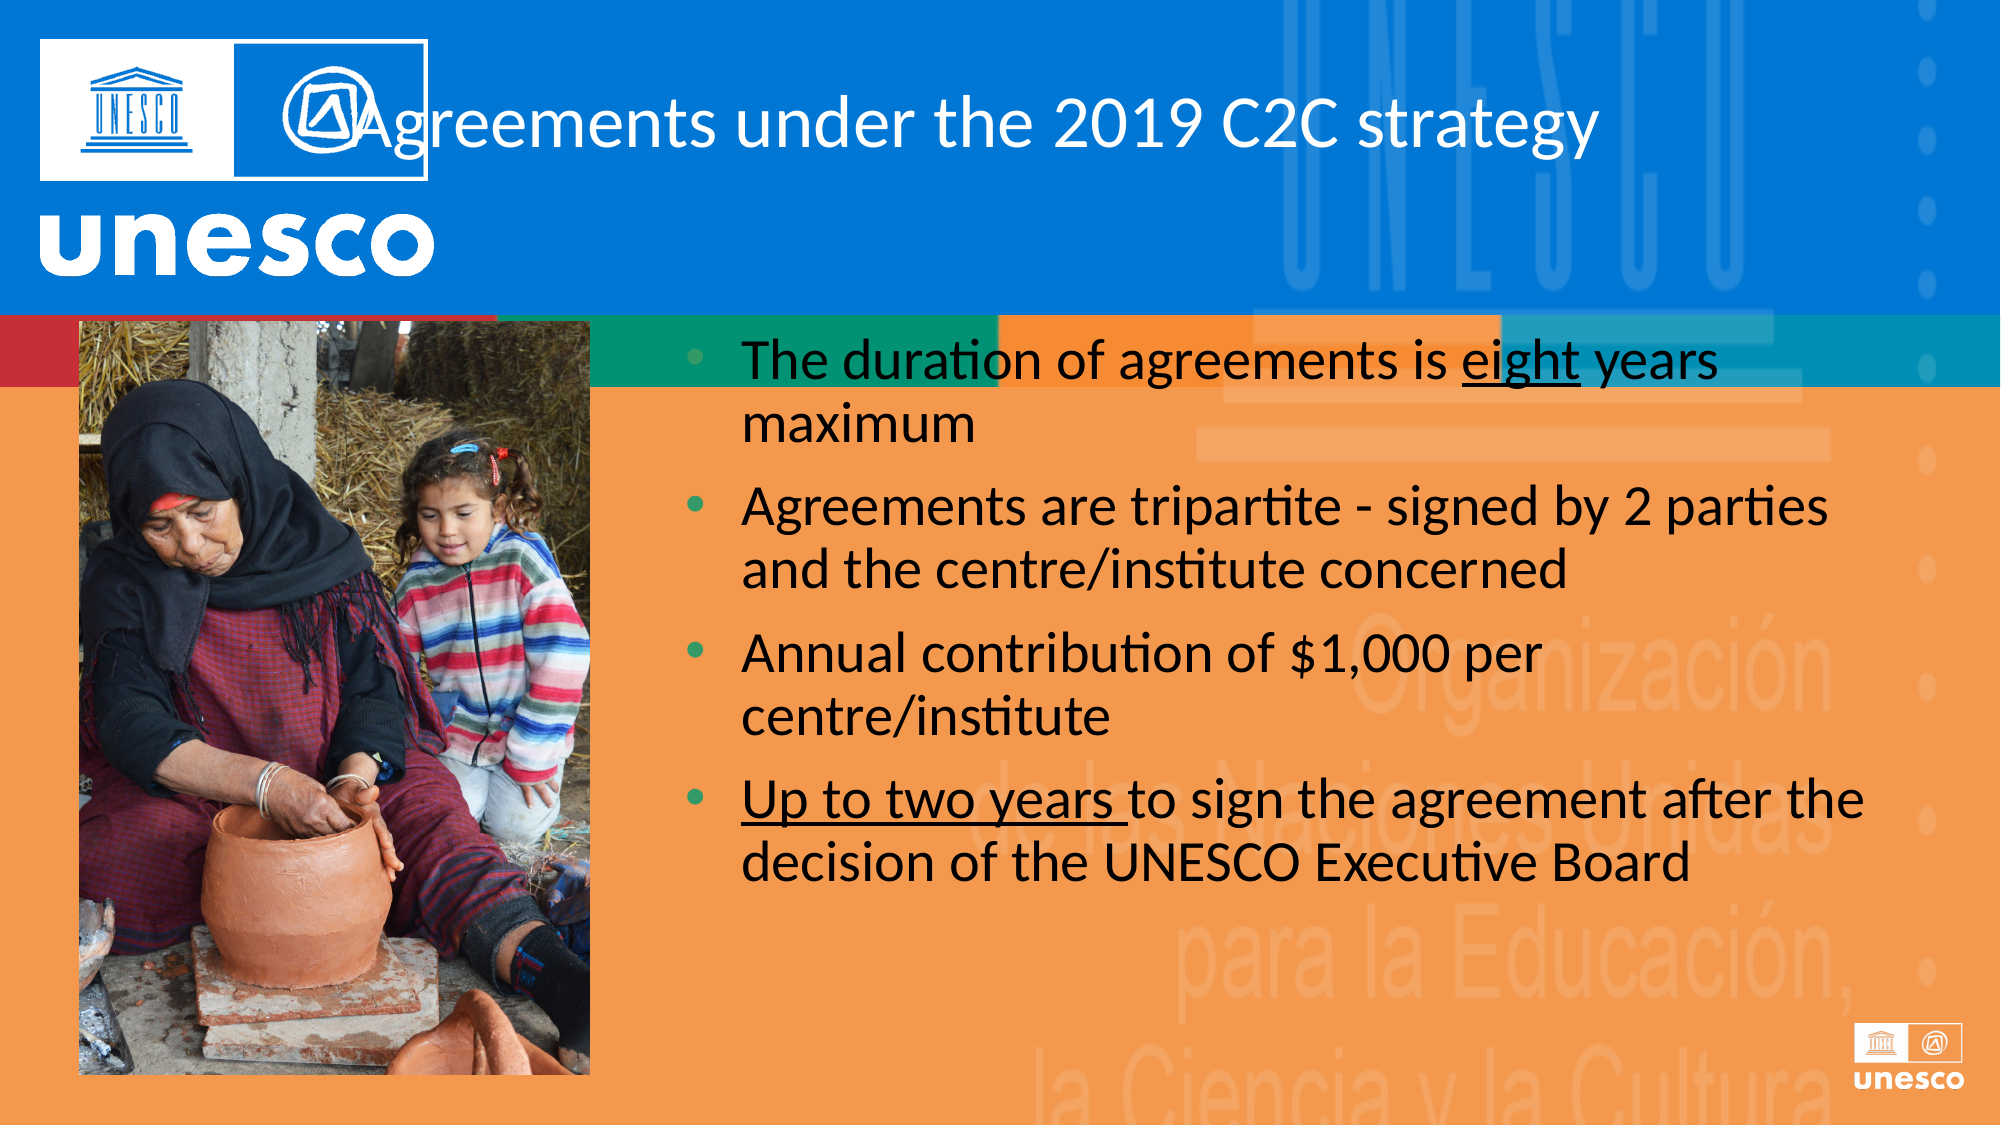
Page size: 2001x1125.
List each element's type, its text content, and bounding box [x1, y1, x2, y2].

picture [1854, 1023, 1964, 1090]
picture [0, 315, 1773, 1075]
picture [39, 39, 434, 279]
text_box The duration of agreements is eight years maximum Agreements are tripartite - signed by 2 parties and the centre/institute concerned Annual contribution of $1,000 per centre/institute Up to two years to sign the agreement after the decision of the UNESCO Executive Board [670, 321, 1933, 1037]
text_box Agreements under the 2019 C2C strategy [334, 64, 2000, 170]
